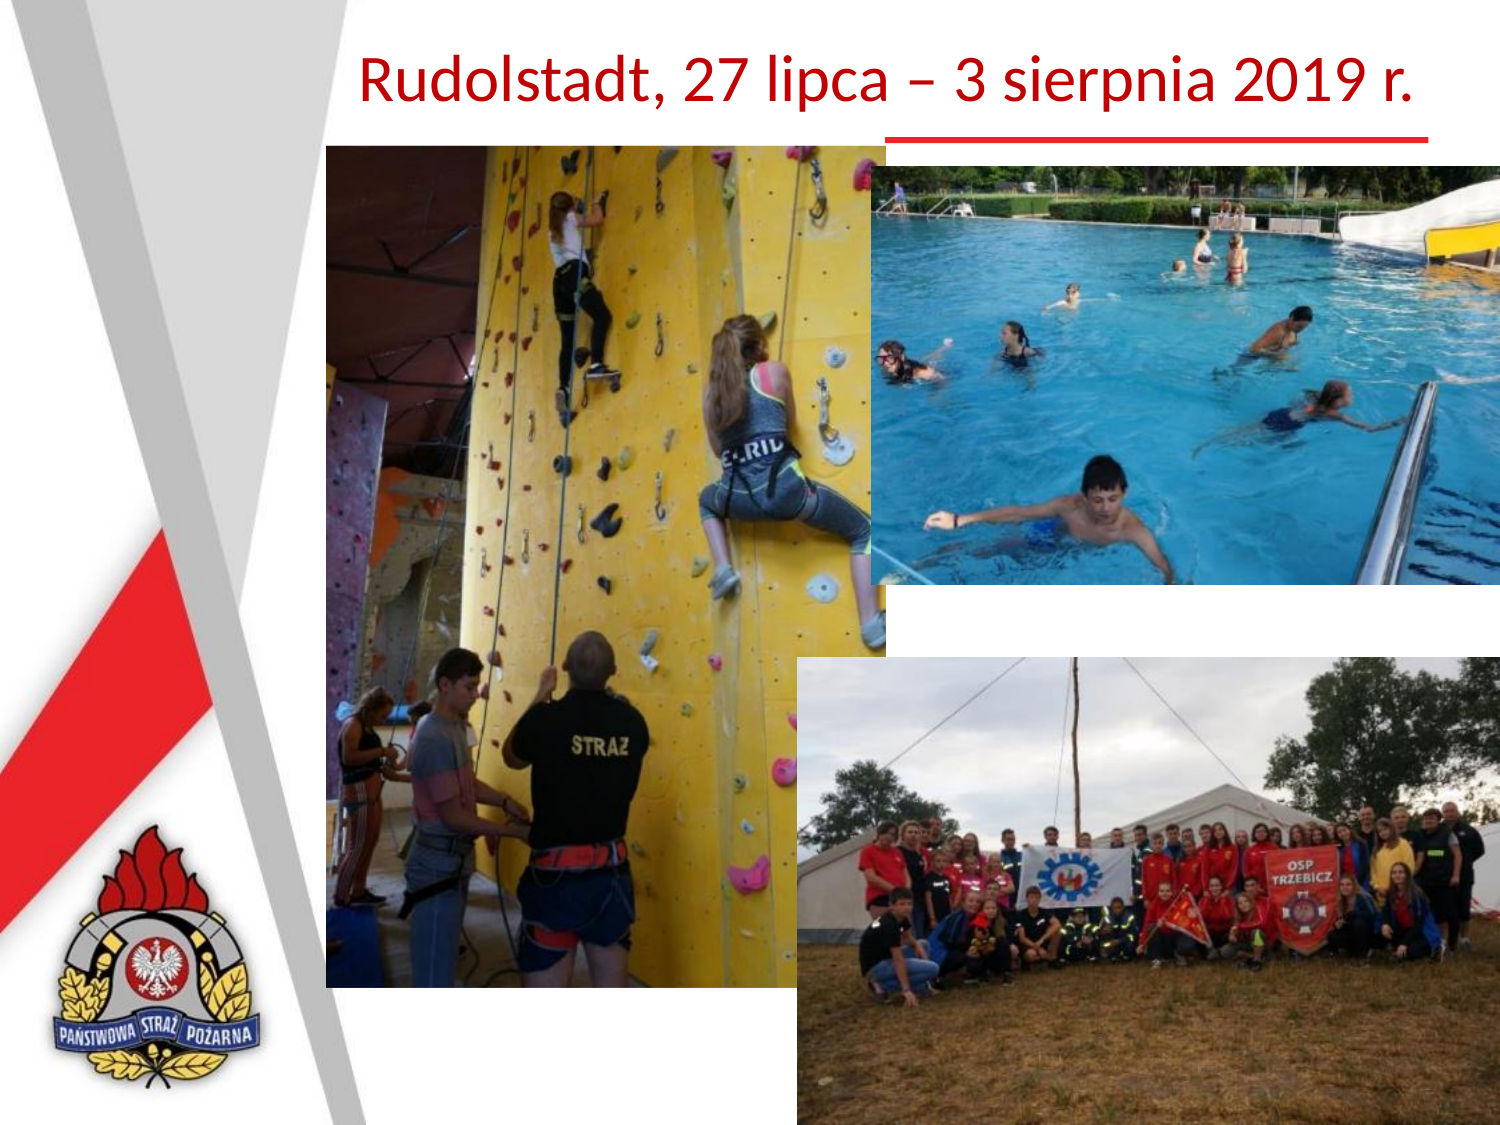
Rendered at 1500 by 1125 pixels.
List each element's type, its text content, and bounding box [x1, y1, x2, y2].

picture [0, 0, 1500, 1125]
text_box Rudolstadt, 27 lipca – 3 sierpnia 2019 r. [366, 26, 1431, 166]
